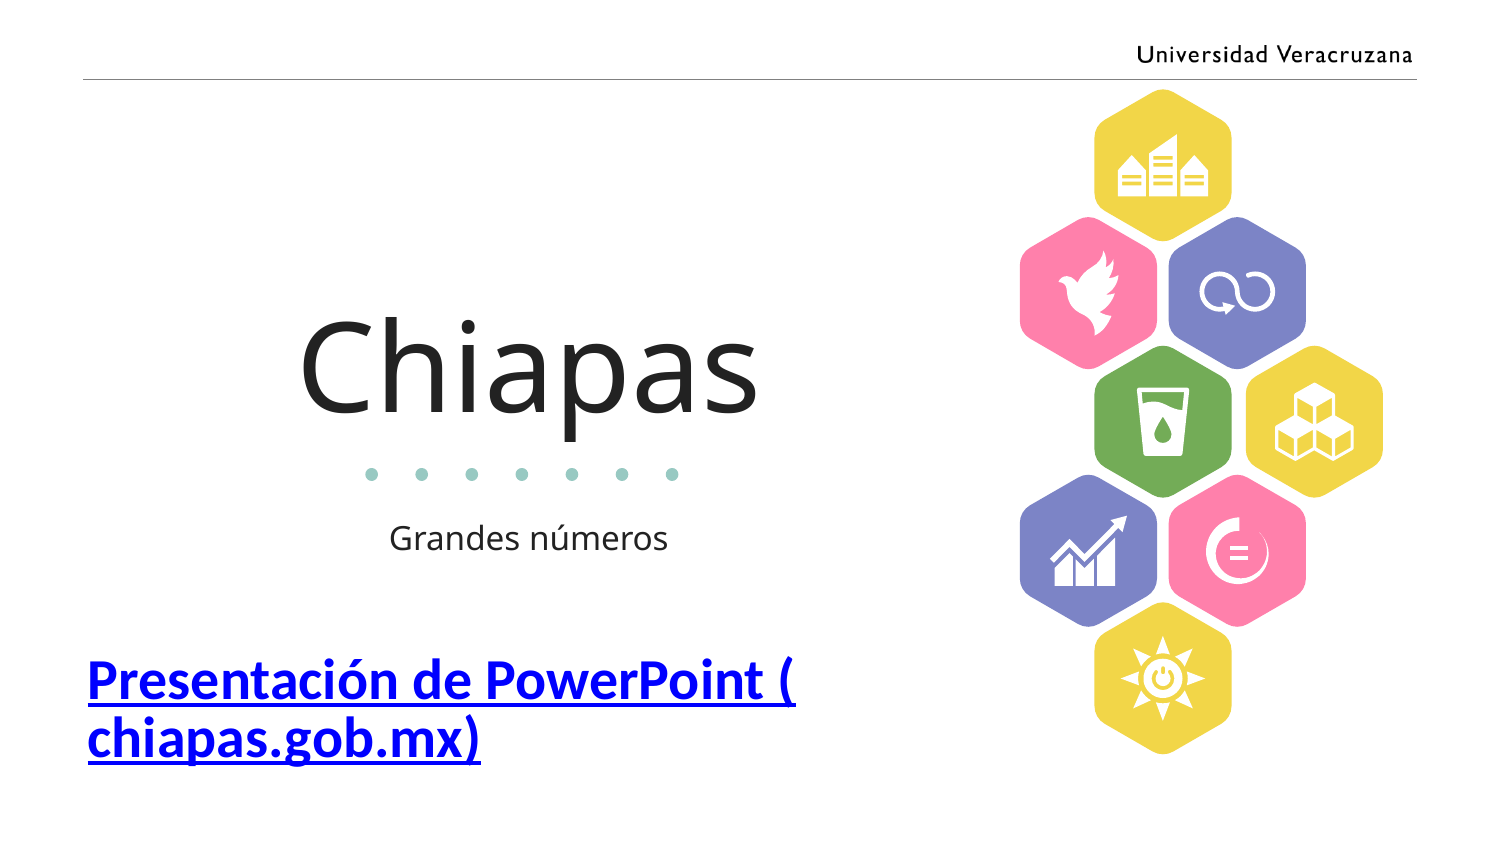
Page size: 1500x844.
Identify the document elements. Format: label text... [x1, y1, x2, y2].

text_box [1019, 88, 1384, 756]
picture [1138, 45, 1412, 63]
text_box Chiapas [154, 272, 905, 452]
text_box Grandes números [154, 496, 905, 572]
text_box Presentación de PowerPoint (chiapas.gob.mx) [72, 633, 823, 719]
